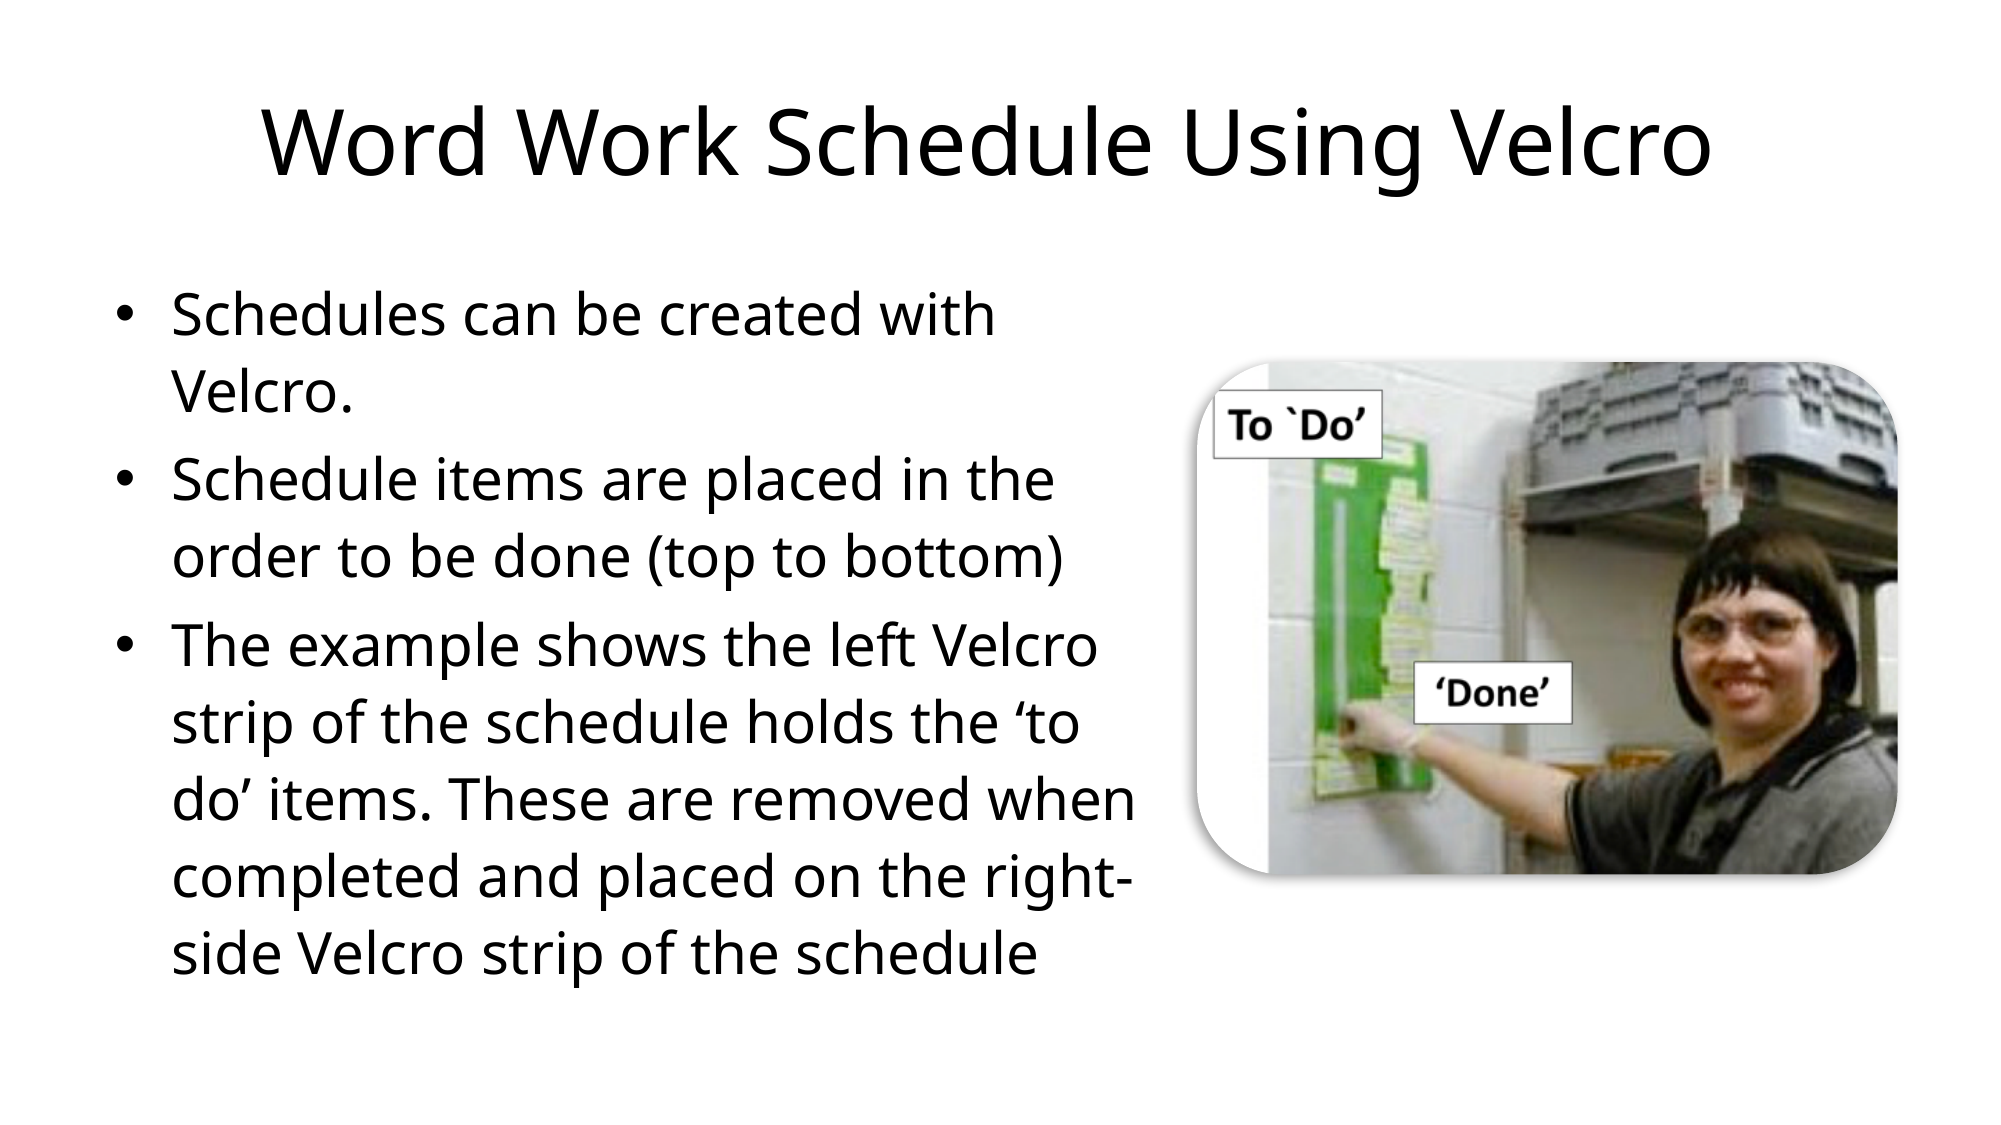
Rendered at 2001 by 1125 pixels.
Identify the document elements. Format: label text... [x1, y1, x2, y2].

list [1196, 361, 1898, 875]
title Word Work Schedule Using Velcro [99, 45, 1900, 233]
list Schedules can be created with Velcro. Schedule items are placed in the order to be done (top to bottom) The example shows the left Velcro strip of the schedule holds the ‘to do’ items. These are removed when completed and placed on the right-side Velcro strip of the schedule [99, 262, 1155, 1005]
